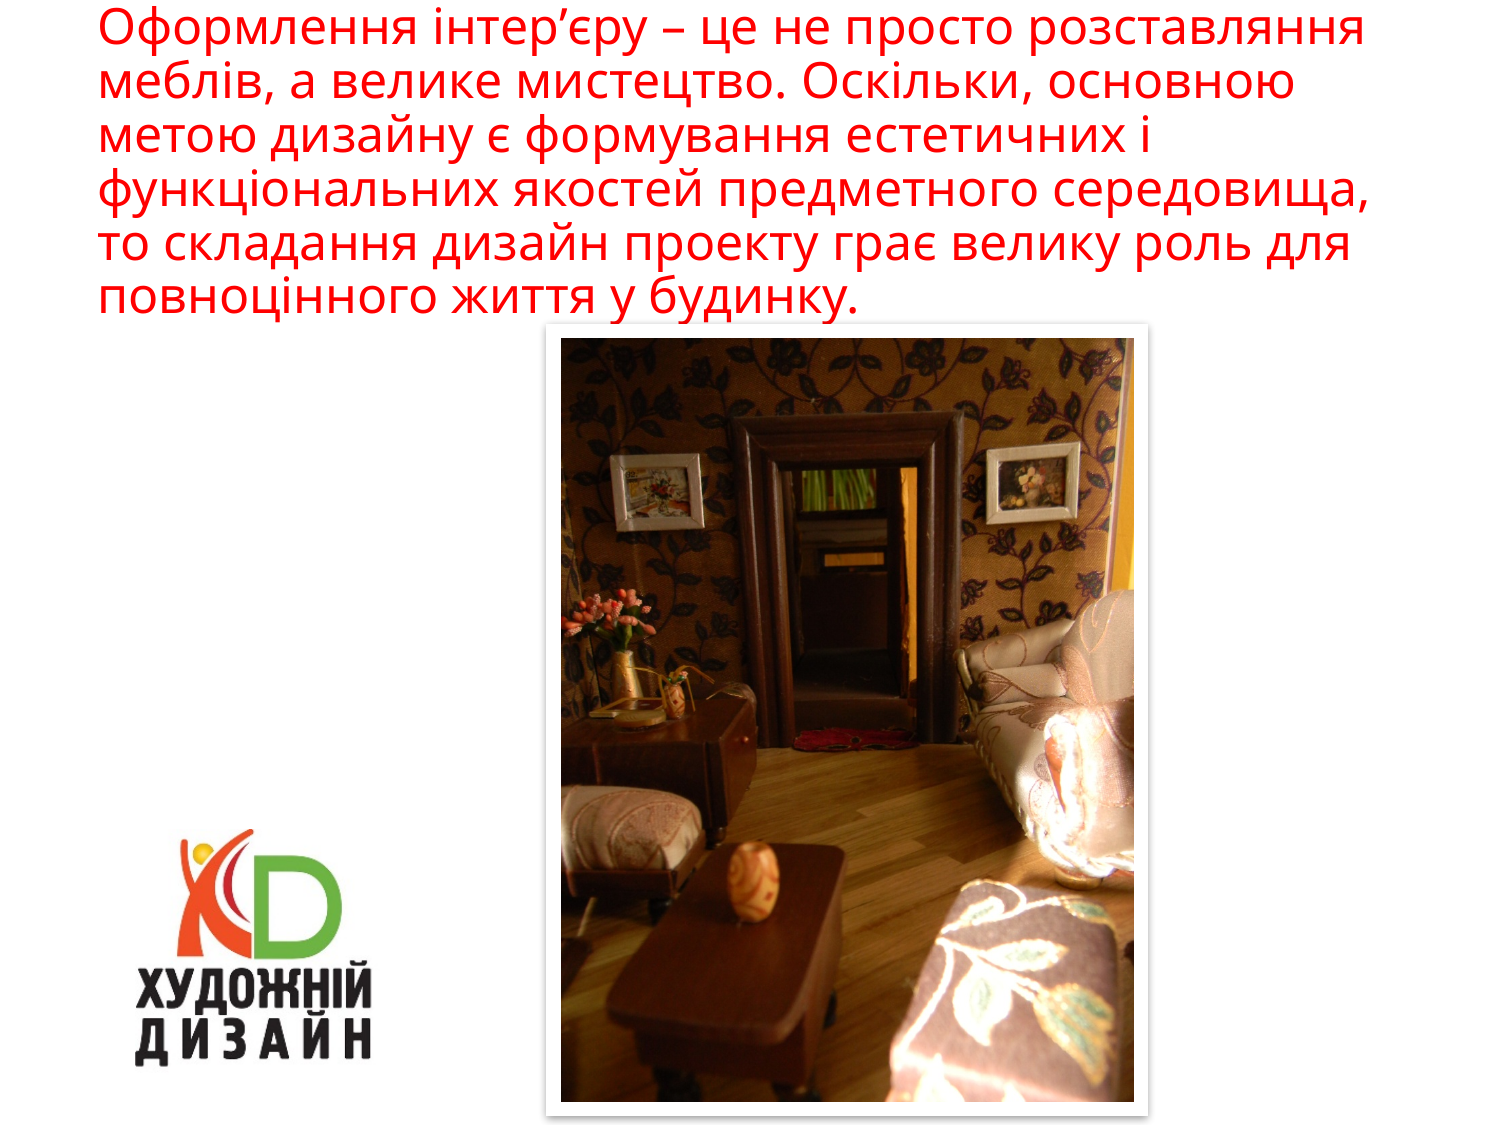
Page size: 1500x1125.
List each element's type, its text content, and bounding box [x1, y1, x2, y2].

title Оформлення інтер’єру – це не просто розставляння меблів, а велике мистецтво. Оскільки, основною метою дизайну є формування естетичних і функціональних якостей предметного середовища, то складання дизайн проекту грає велику роль для повноцінного життя у будинку. [82, 35, 1432, 291]
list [560, 338, 1134, 1102]
picture [135, 829, 384, 1075]
